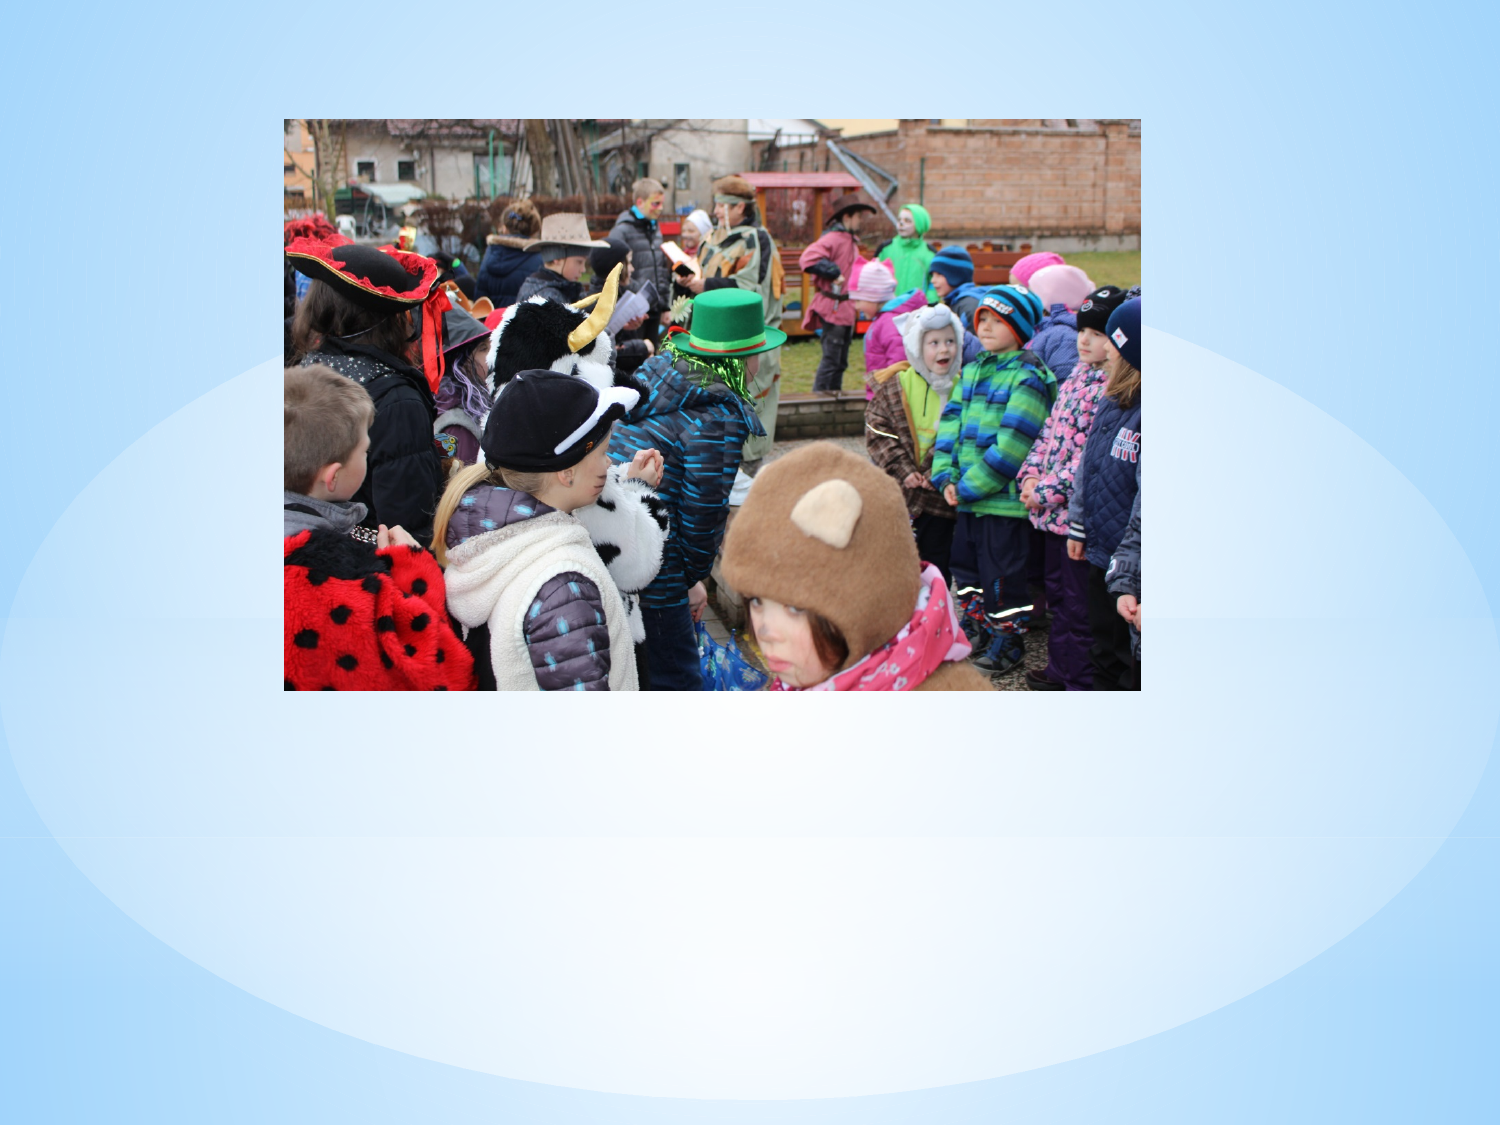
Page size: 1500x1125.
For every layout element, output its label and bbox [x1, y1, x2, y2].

list [284, 119, 1141, 691]
